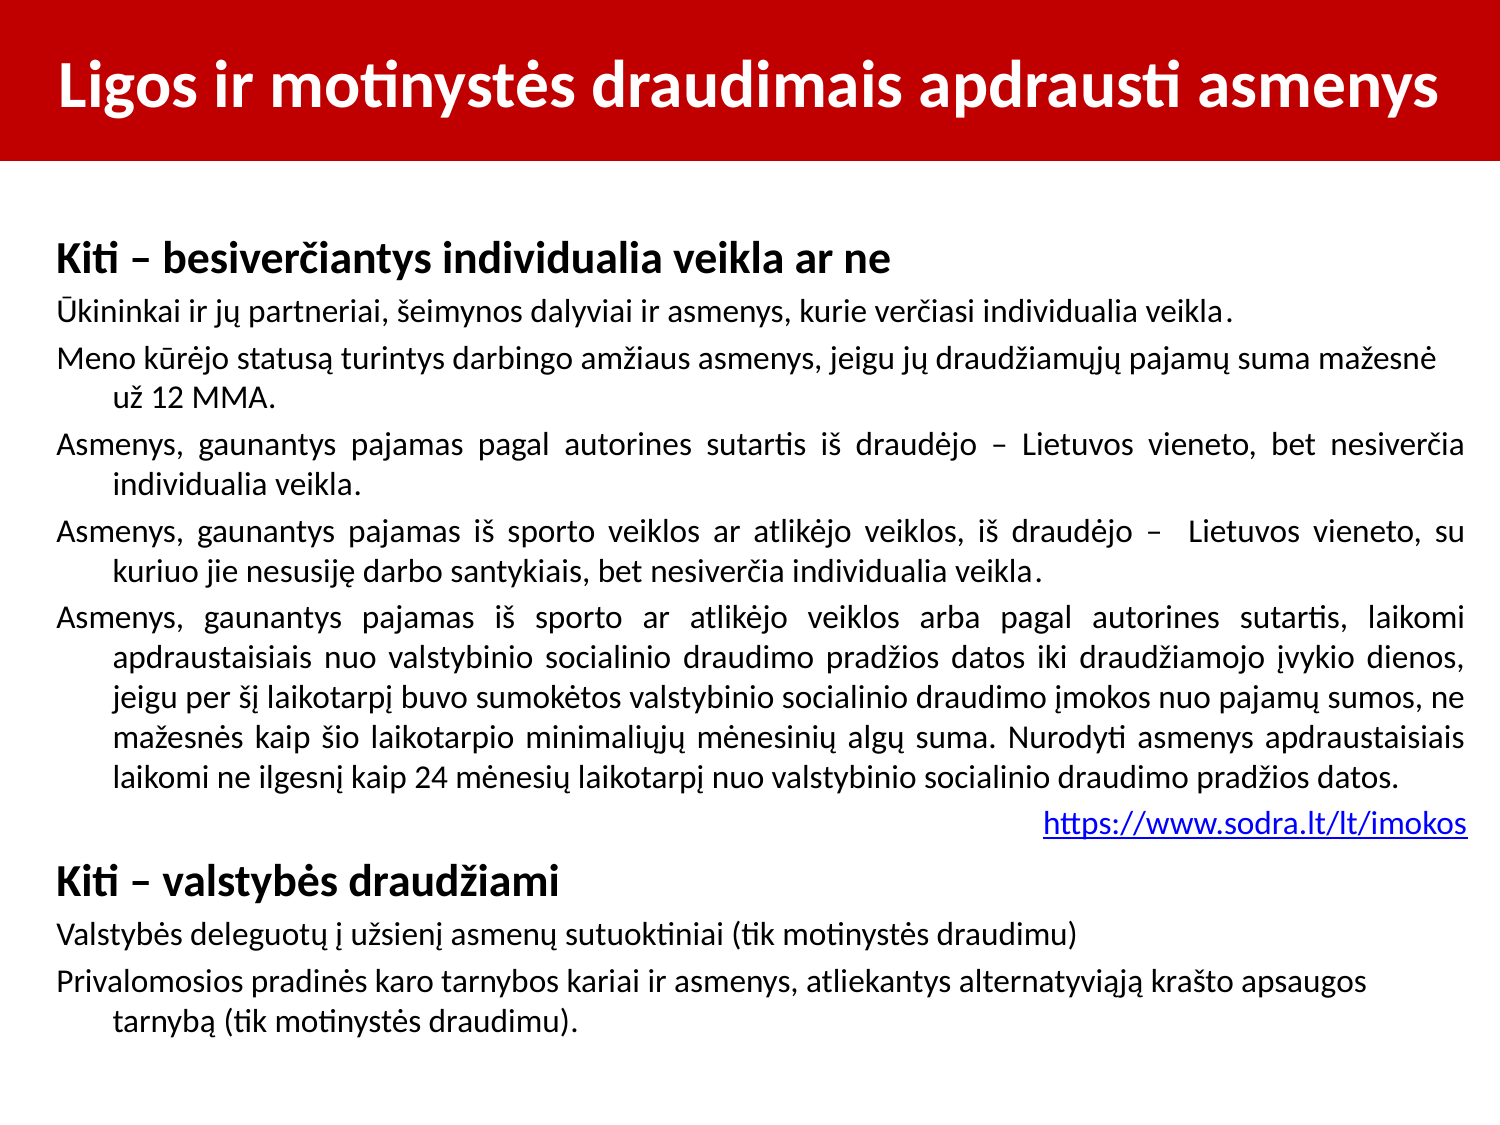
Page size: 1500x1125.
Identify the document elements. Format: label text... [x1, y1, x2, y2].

list Kiti – besiverčiantys individualia veikla ar ne Ūkininkai ir jų partneriai, šeimynos dalyviai ir asmenys, kurie verčiasi individualia veikla. Meno kūrėjo statusą turintys darbingo amžiaus asmenys, jeigu jų draudžiamųjų pajamų suma mažesnė už 12 MMA. Asmenys, gaunantys pajamas pagal autorines sutartis iš draudėjo – Lietuvos vieneto, bet nesiverčia individualia veikla. Asmenys, gaunantys pajamas iš sporto veiklos ar atlikėjo veiklos, iš draudėjo – Lietuvos vieneto, su kuriuo jie nesusiję darbo santykiais, bet nesiverčia individualia veikla. Asmenys, gaunantys pajamas iš sporto ar atlikėjo veiklos arba pagal autorines sutartis, laikomi apdraustaisiais nuo valstybinio socialinio draudimo pradžios datos iki draudžiamojo įvykio dienos, jeigu per šį laikotarpį buvo sumokėtos valstybinio socialinio draudimo įmokos nuo pajamų sumos, ne mažesnės kaip šio laikotarpio minimaliųjų mėnesinių algų suma. Nurodyti asmenys apdraustaisiais laikomi ne ilgesnį kaip 24 mėnesių laikotarpį nuo valstybinio socialinio draudimo pradžios datos. https://www.sodra.lt/lt/imokos Kiti – valstybės draudžiami Valstybės deleguotų į užsienį asmenų sutuoktiniai (tik motinystės draudimu) Privalomosios pradinės karo tarnybos kariai ir asmenys, atliekantys alternatyviąją krašto apsaugos tarnybą (tik motinystės draudimu). [41, 219, 1483, 1081]
title Ligos ir motinystės draudimais apdrausti asmenys [0, 0, 1500, 162]
